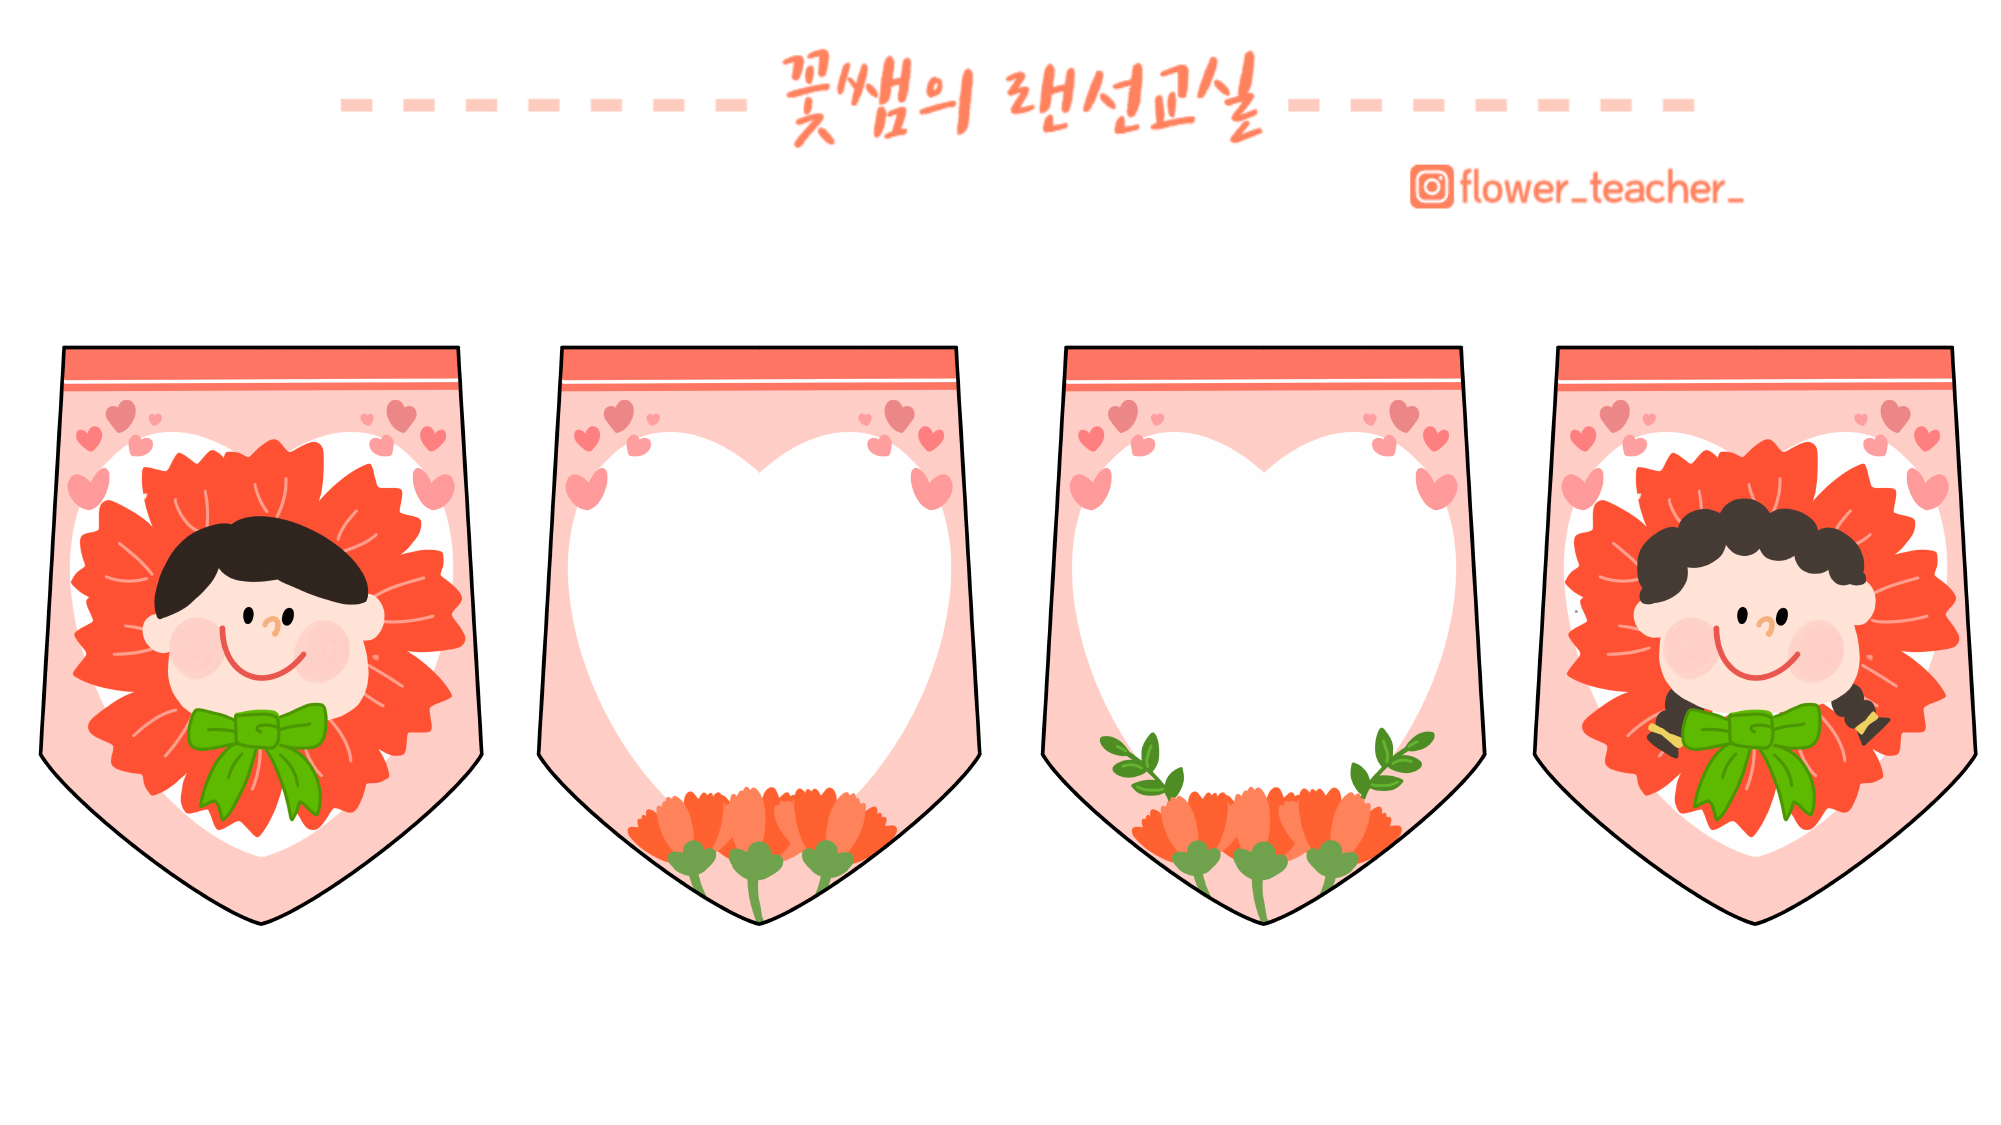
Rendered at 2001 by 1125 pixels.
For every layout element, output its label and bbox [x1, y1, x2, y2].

picture [1514, 283, 1996, 973]
picture [1022, 283, 1505, 973]
picture [19, 283, 502, 973]
picture [260, 0, 1770, 215]
picture [518, 283, 1000, 973]
